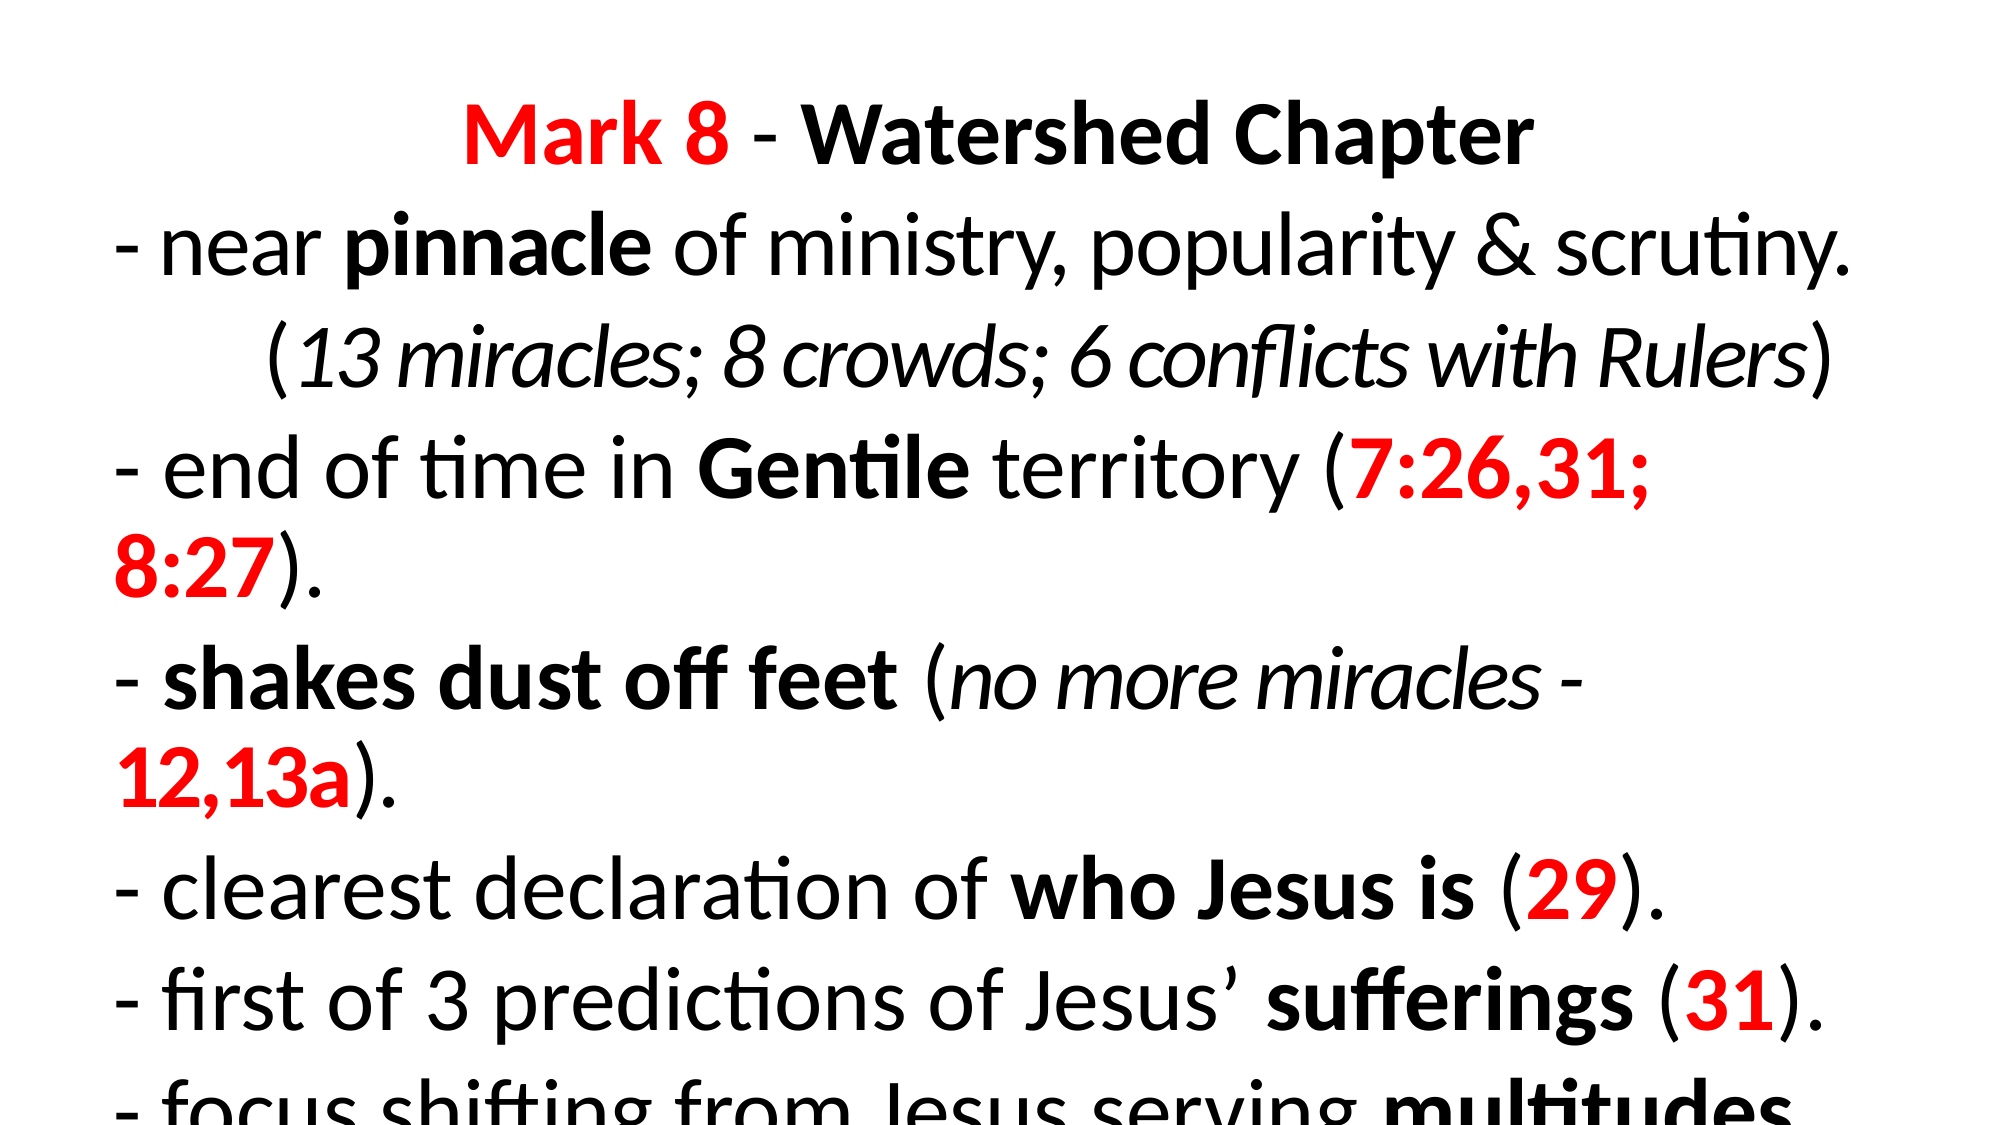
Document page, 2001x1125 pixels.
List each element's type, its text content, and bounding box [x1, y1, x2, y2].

subtitle Mark 8 - Watershed Chapter - near pinnacle of ministry, popularity & scrutiny. (13 miracles; 8 crowds; 6 conflicts with Rulers) - end of time in Gentile territory (7:26,31; 8:27). - shakes dust off feet (no more miracles - 12,13a). - clearest declaration of who Jesus is (29). - first of 3 predictions of Jesus’ sufferings (31). - focus shifting from Jesus serving multitudes to Jesus training His disciples. [98, 77, 1900, 1053]
